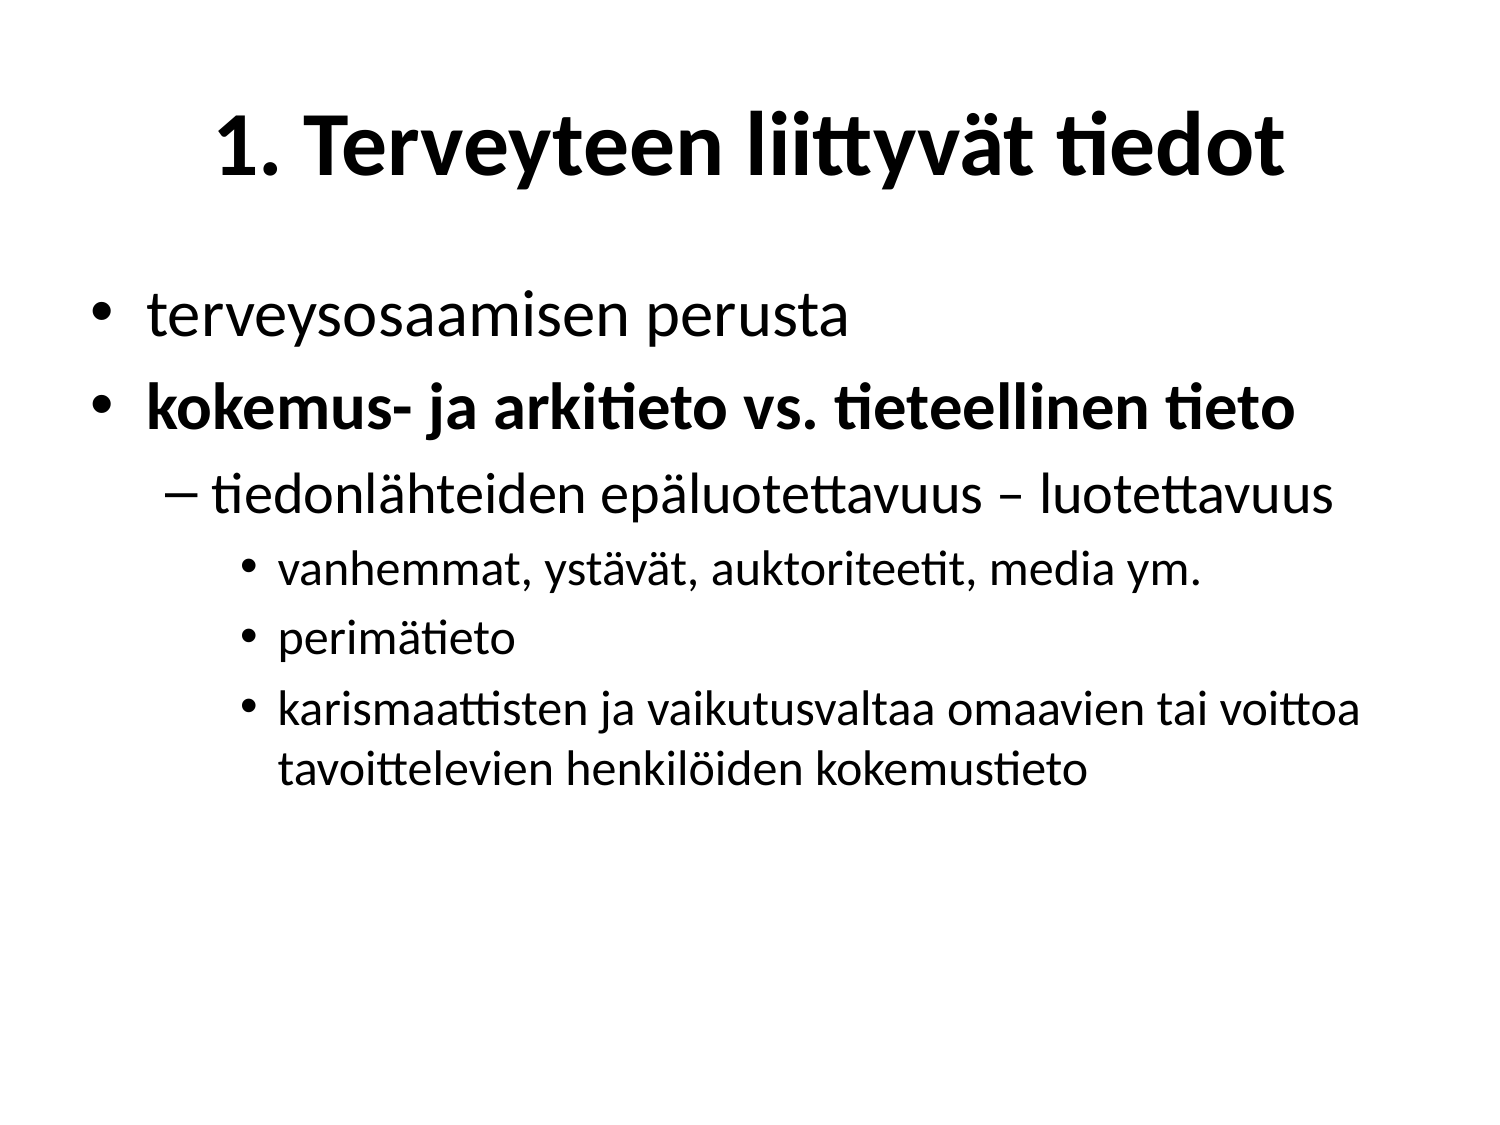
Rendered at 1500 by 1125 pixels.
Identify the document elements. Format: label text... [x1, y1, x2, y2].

title 1. Terveyteen liittyvät tiedot [75, 45, 1425, 233]
list terveysosaamisen perusta kokemus- ja arkitieto vs. tieteellinen tieto tiedonlähteiden epäluotettavuus – luotettavuus vanhemmat, ystävät, auktoriteetit, media ym. perimätieto karismaattisten ja vaikutusvaltaa omaavien tai voittoa tavoittelevien henkilöiden kokemustieto [75, 262, 1425, 1005]
